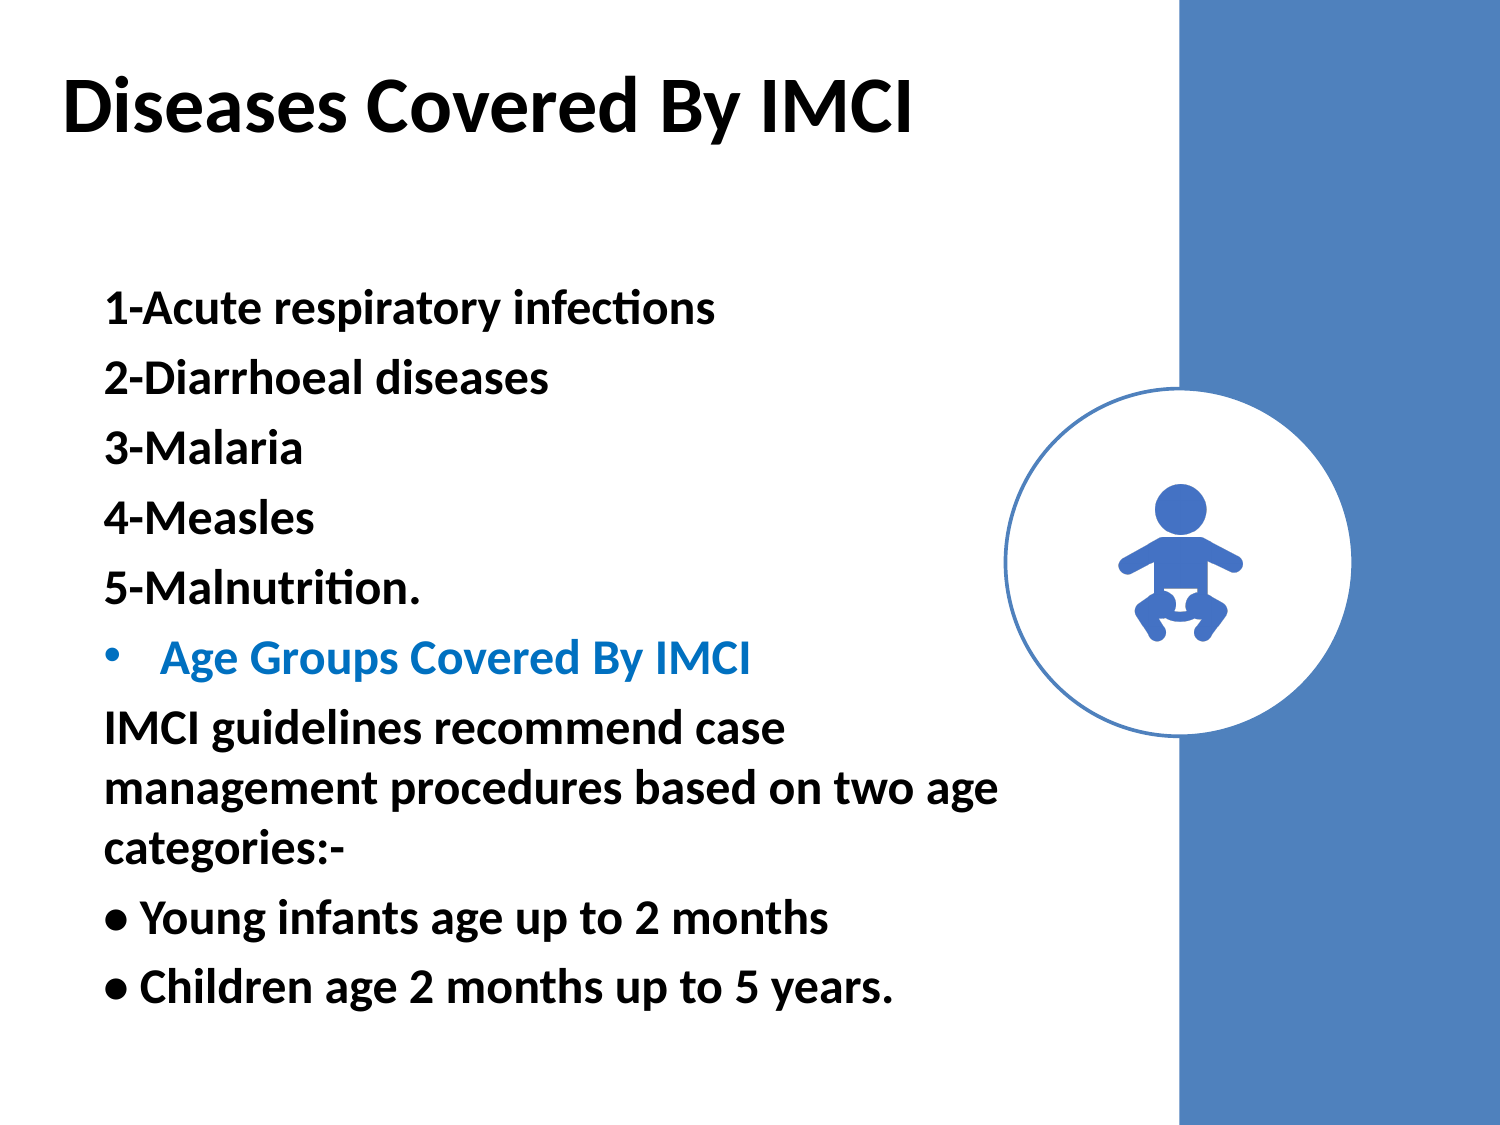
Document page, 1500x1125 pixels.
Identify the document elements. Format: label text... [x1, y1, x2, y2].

list 1-Acute respiratory infections 2-Diarrhoeal diseases 3-Malaria 4-Measles 5-Malnutrition. Age Groups Covered By IMCI IMCI guidelines recommend case management procedures based on two age categories:- • Young infants age up to 2 months • Children age 2 months up to 5 years. [88, 182, 1087, 1059]
text_box [1003, 386, 1356, 739]
text_box [1177, 0, 1500, 1125]
title Diseases Covered By IMCI [29, 19, 949, 183]
picture [1086, 469, 1275, 658]
